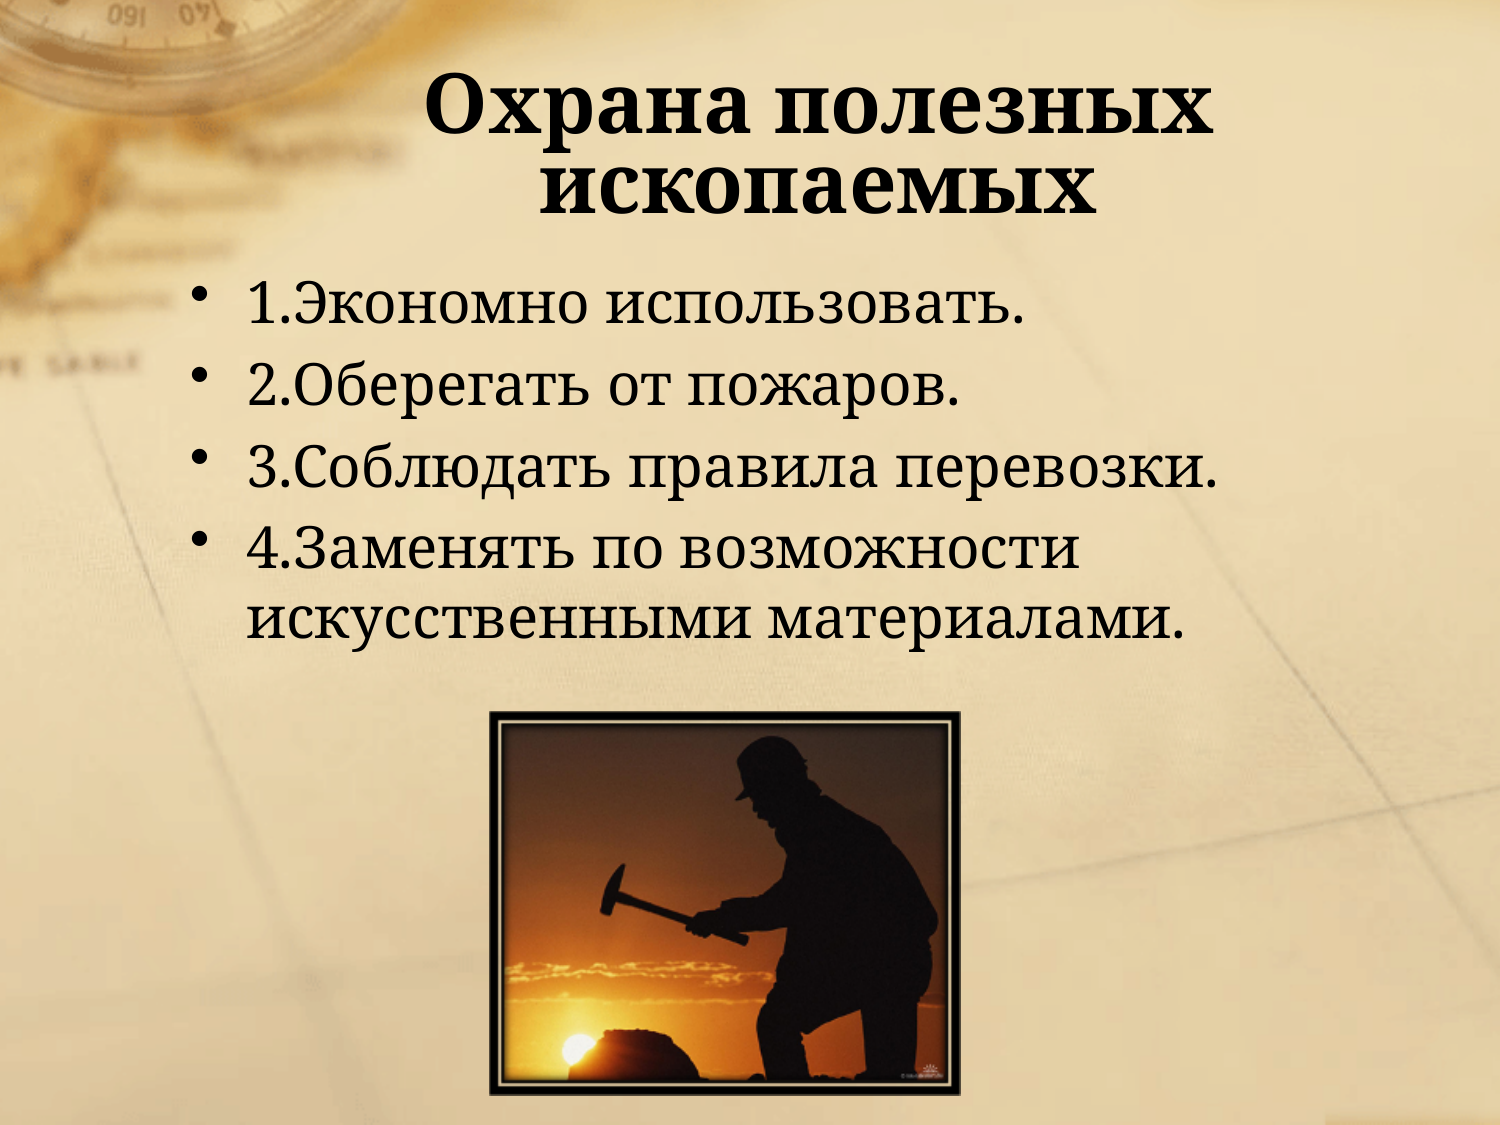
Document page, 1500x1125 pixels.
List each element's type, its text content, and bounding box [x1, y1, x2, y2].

picture [0, 0, 1500, 1125]
list 1.Экономно использовать. 2.Оберегать от пожаров. 3.Соблюдать правила перевозки. 4.Заменять по возможности искусственными материалами. [174, 257, 1376, 680]
title Охрана полезных ископаемых [174, 44, 1463, 238]
